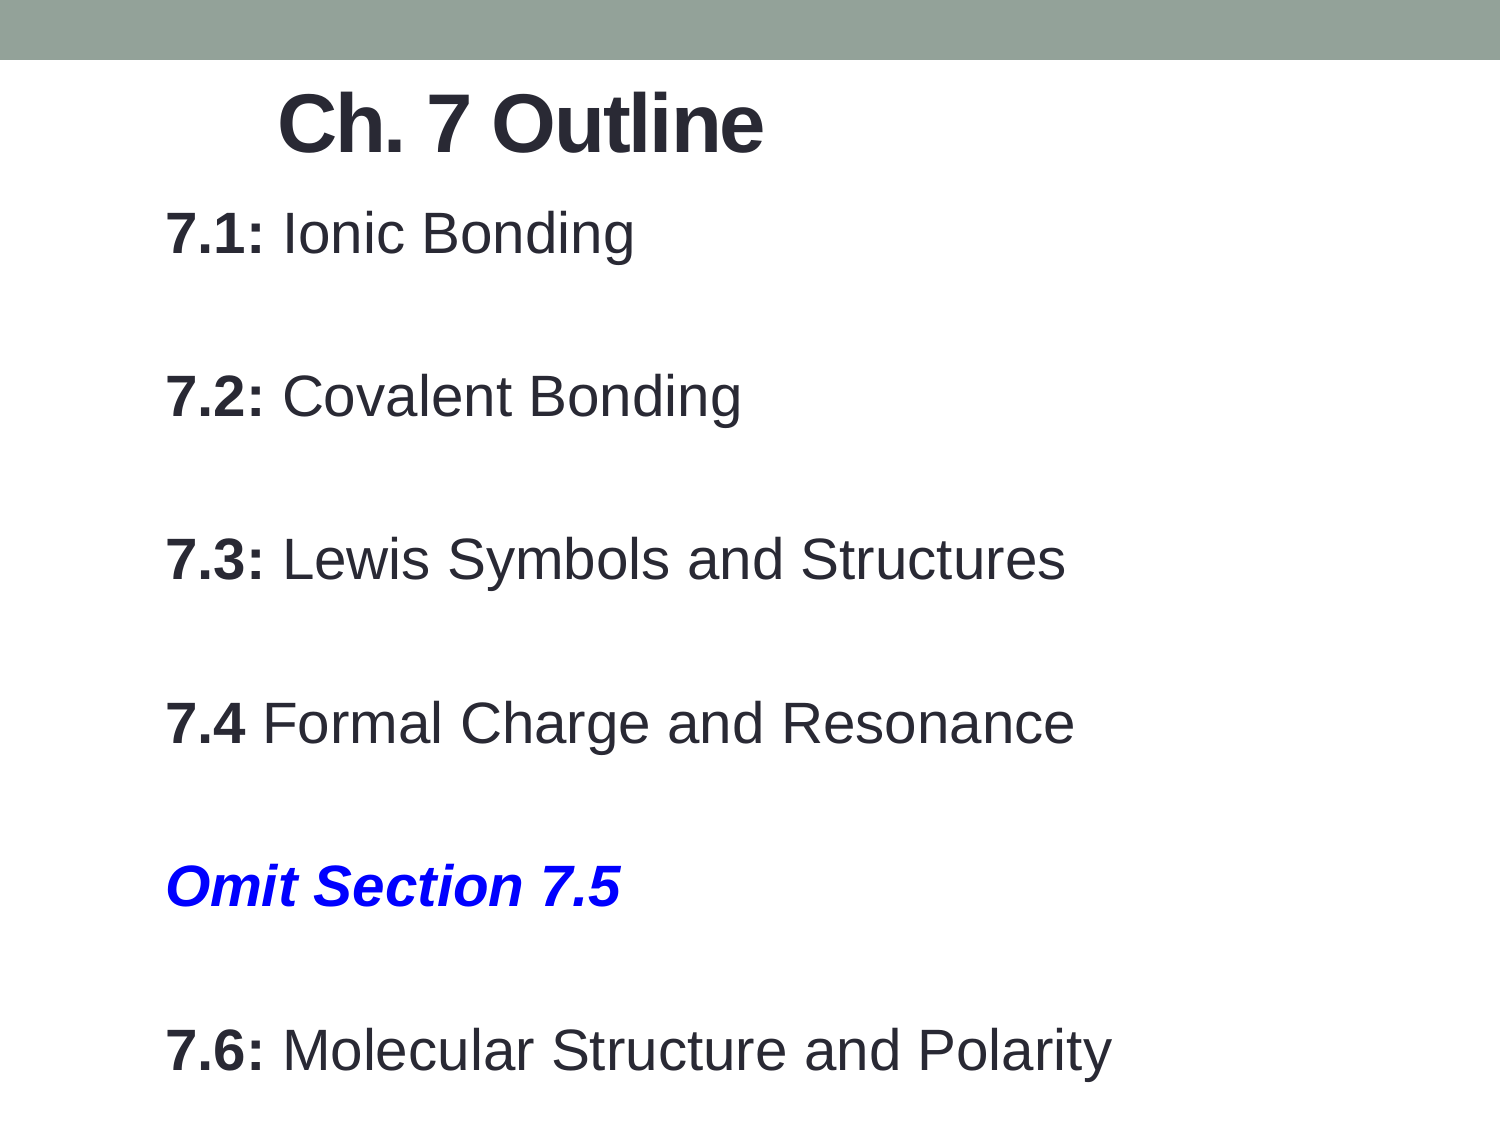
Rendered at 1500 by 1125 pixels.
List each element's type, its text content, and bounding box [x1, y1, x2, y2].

title Ch. 7 Outline [262, 0, 1375, 187]
list 7.1: Ionic Bonding 7.2: Covalent Bonding 7.3: Lewis Symbols and Structures 7.4 Formal Charge and Resonance Omit Section 7.5 7.6: Molecular Structure and Polarity [150, 187, 1388, 825]
